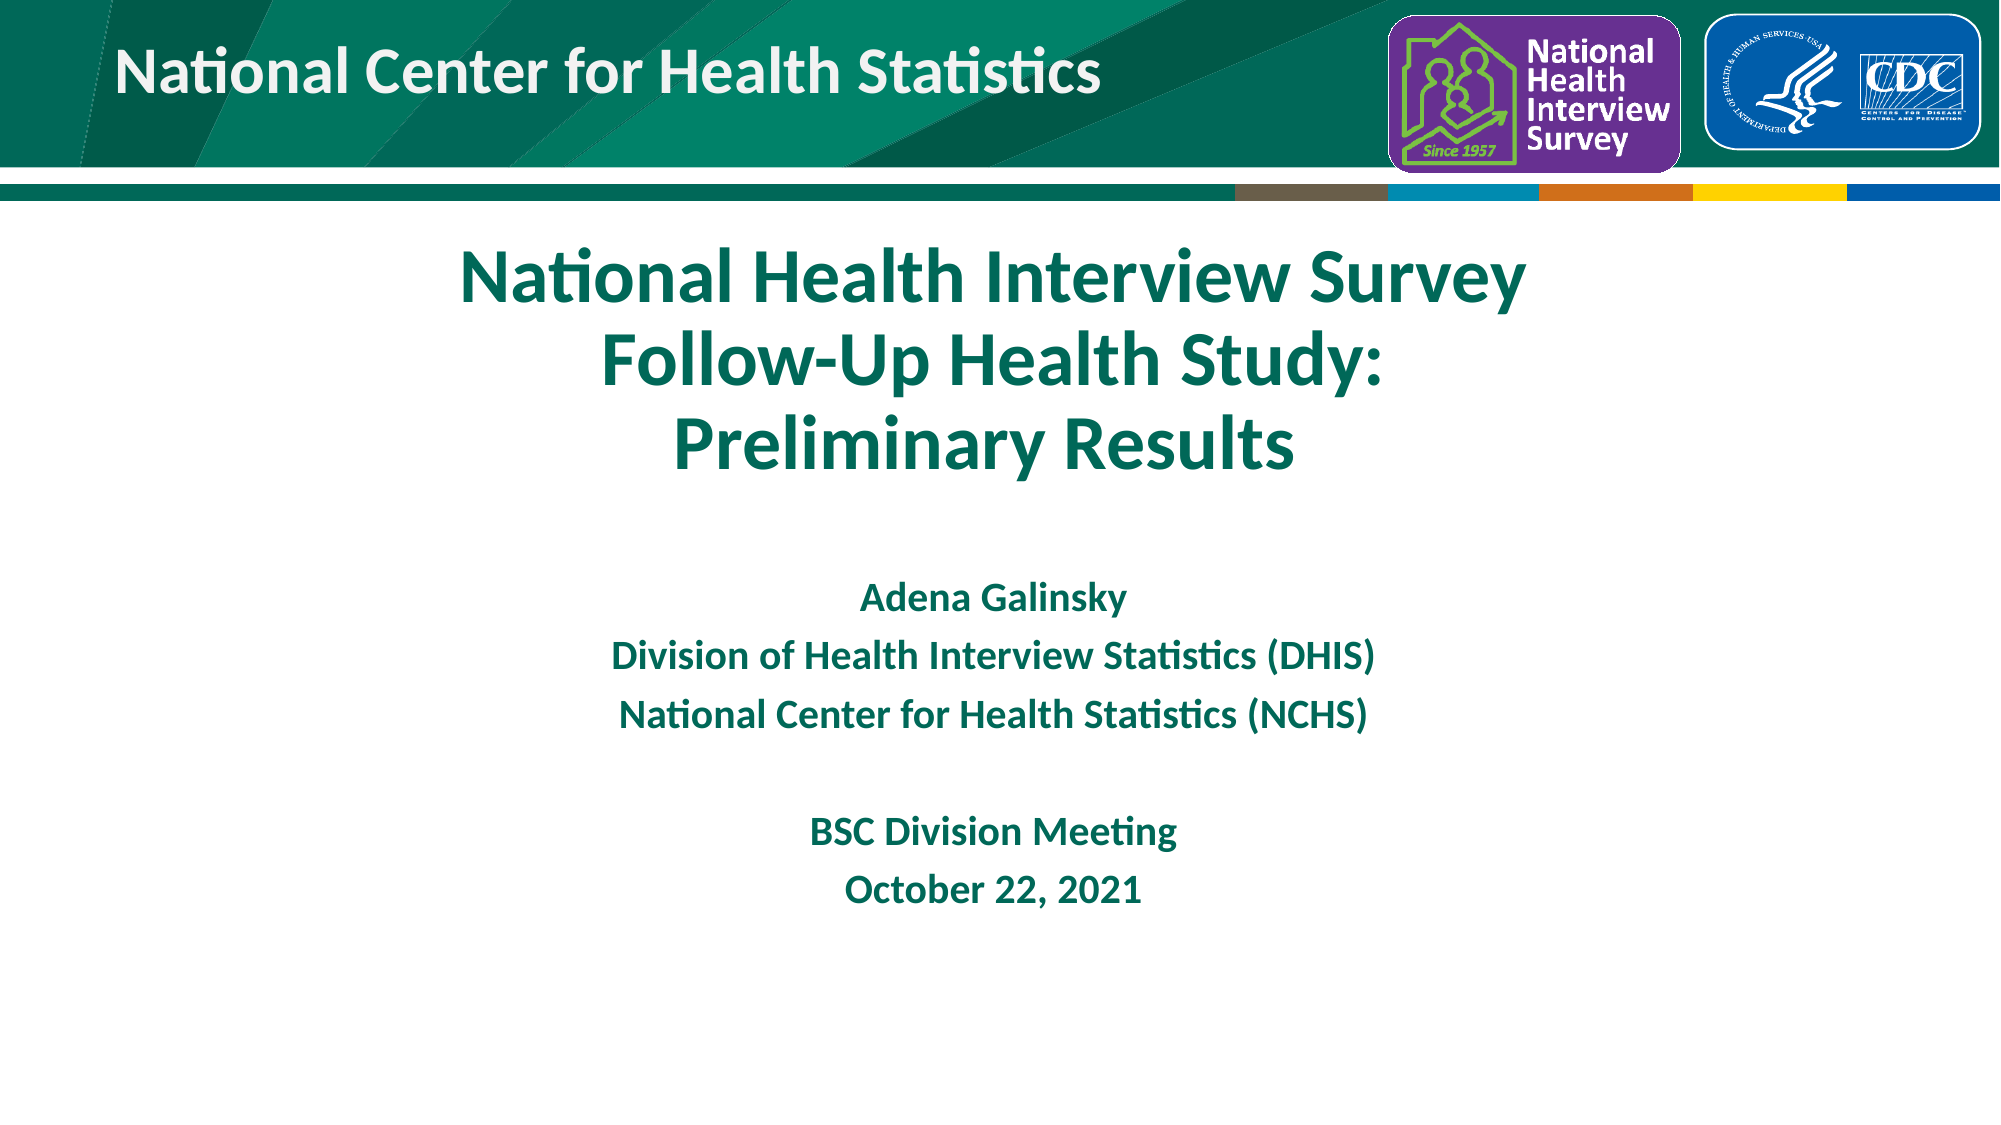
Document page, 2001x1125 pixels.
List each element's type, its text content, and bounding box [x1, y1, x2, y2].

picture [1387, 15, 1681, 174]
title National Health Interview Survey Follow-Up Health Study: Preliminary Results [24, 227, 1963, 503]
list Adena Galinsky Division of Health Interview Statistics (DHIS) National Center for Health Statistics (NCHS) BSC Division Meeting October 22, 2021 [293, 562, 1694, 1079]
